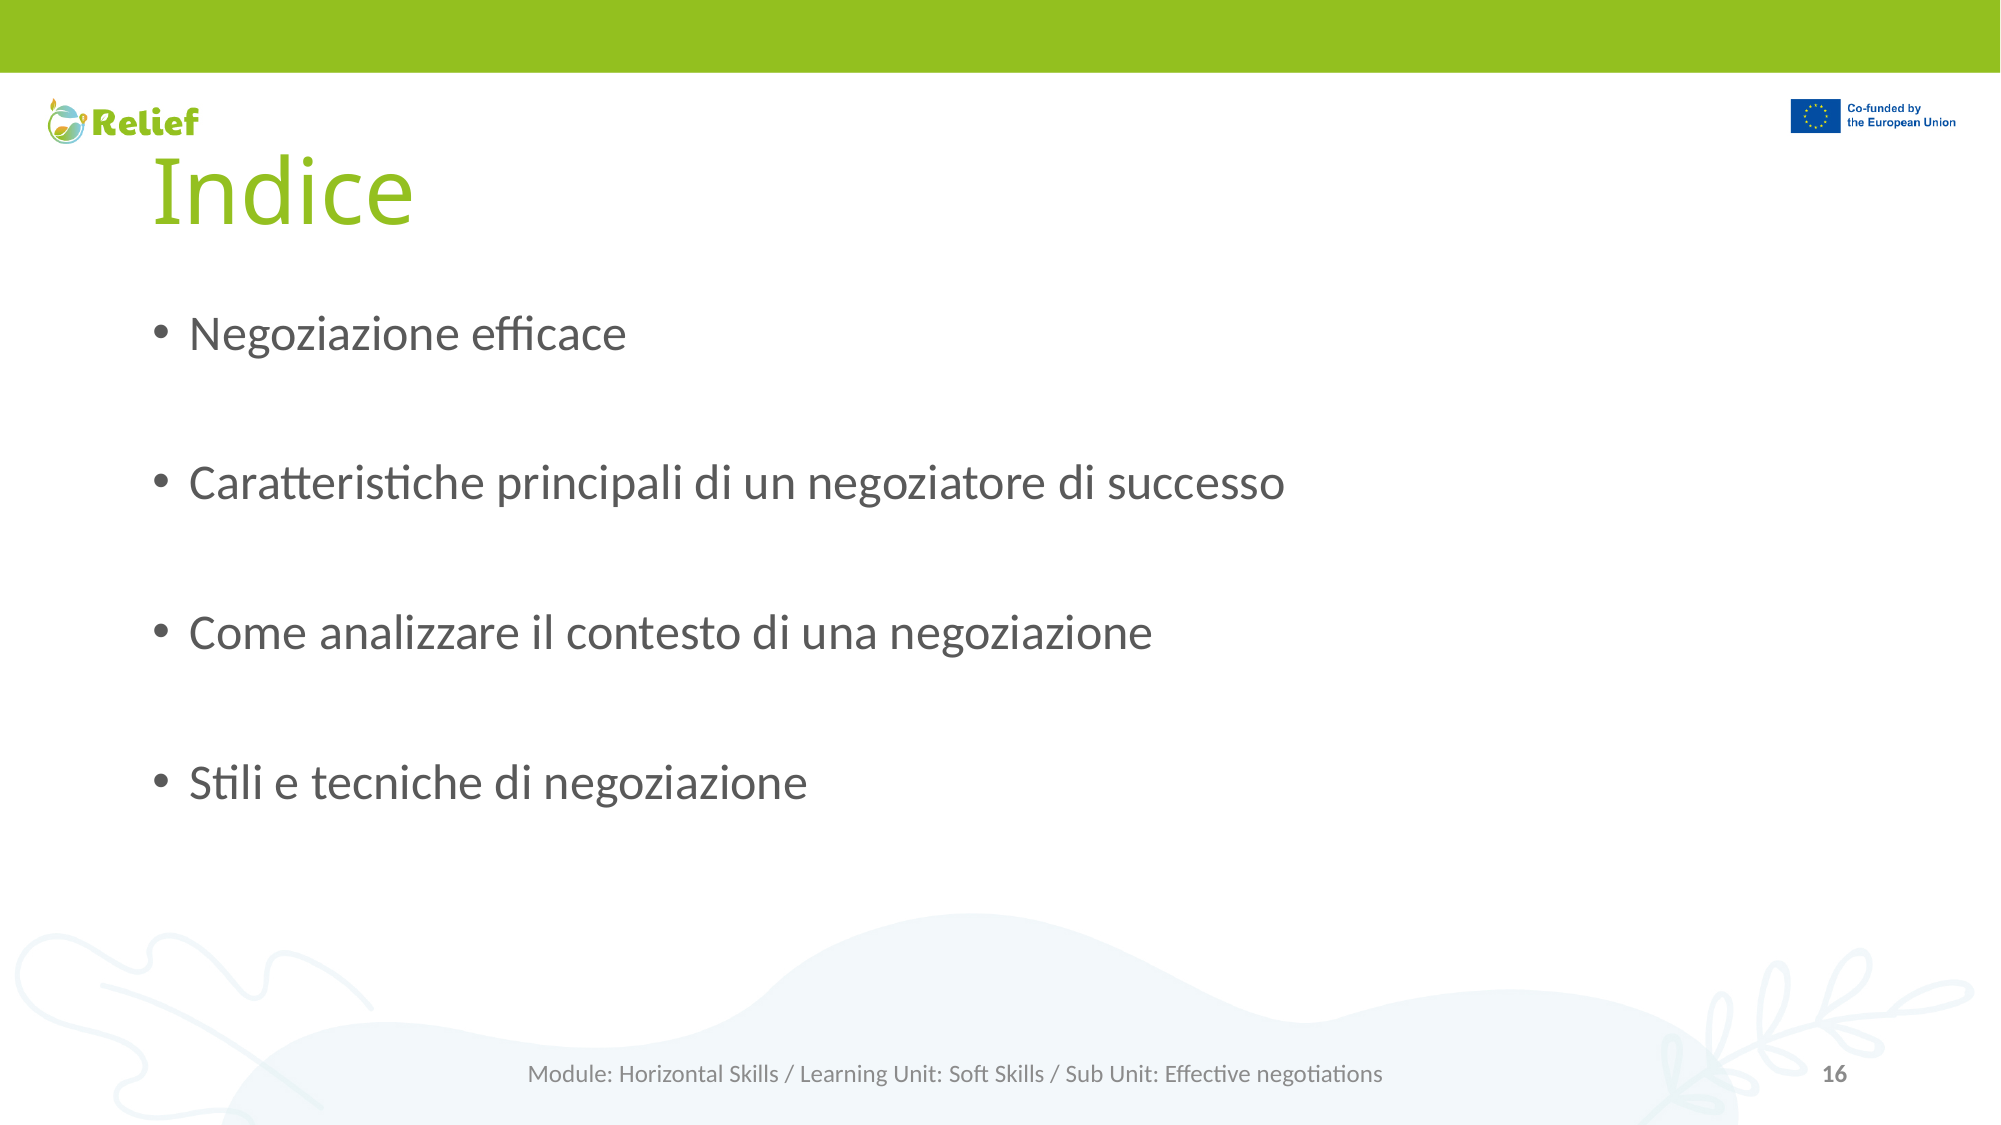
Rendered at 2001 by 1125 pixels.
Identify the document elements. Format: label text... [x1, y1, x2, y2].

picture [0, 0, 2001, 1125]
slide_number 16 [1787, 1042, 1863, 1103]
list Negoziazione efficace Caratteristiche principali di un negoziatore di successo Come analizzare il contesto di una negoziazione Stili e tecniche di negoziazione [137, 299, 1863, 1014]
title Indice [137, 111, 1863, 278]
footer Module: Horizontal Skills / Learning Unit: Soft Skills / Sub Unit: Effective negotiations [137, 1023, 1775, 1122]
